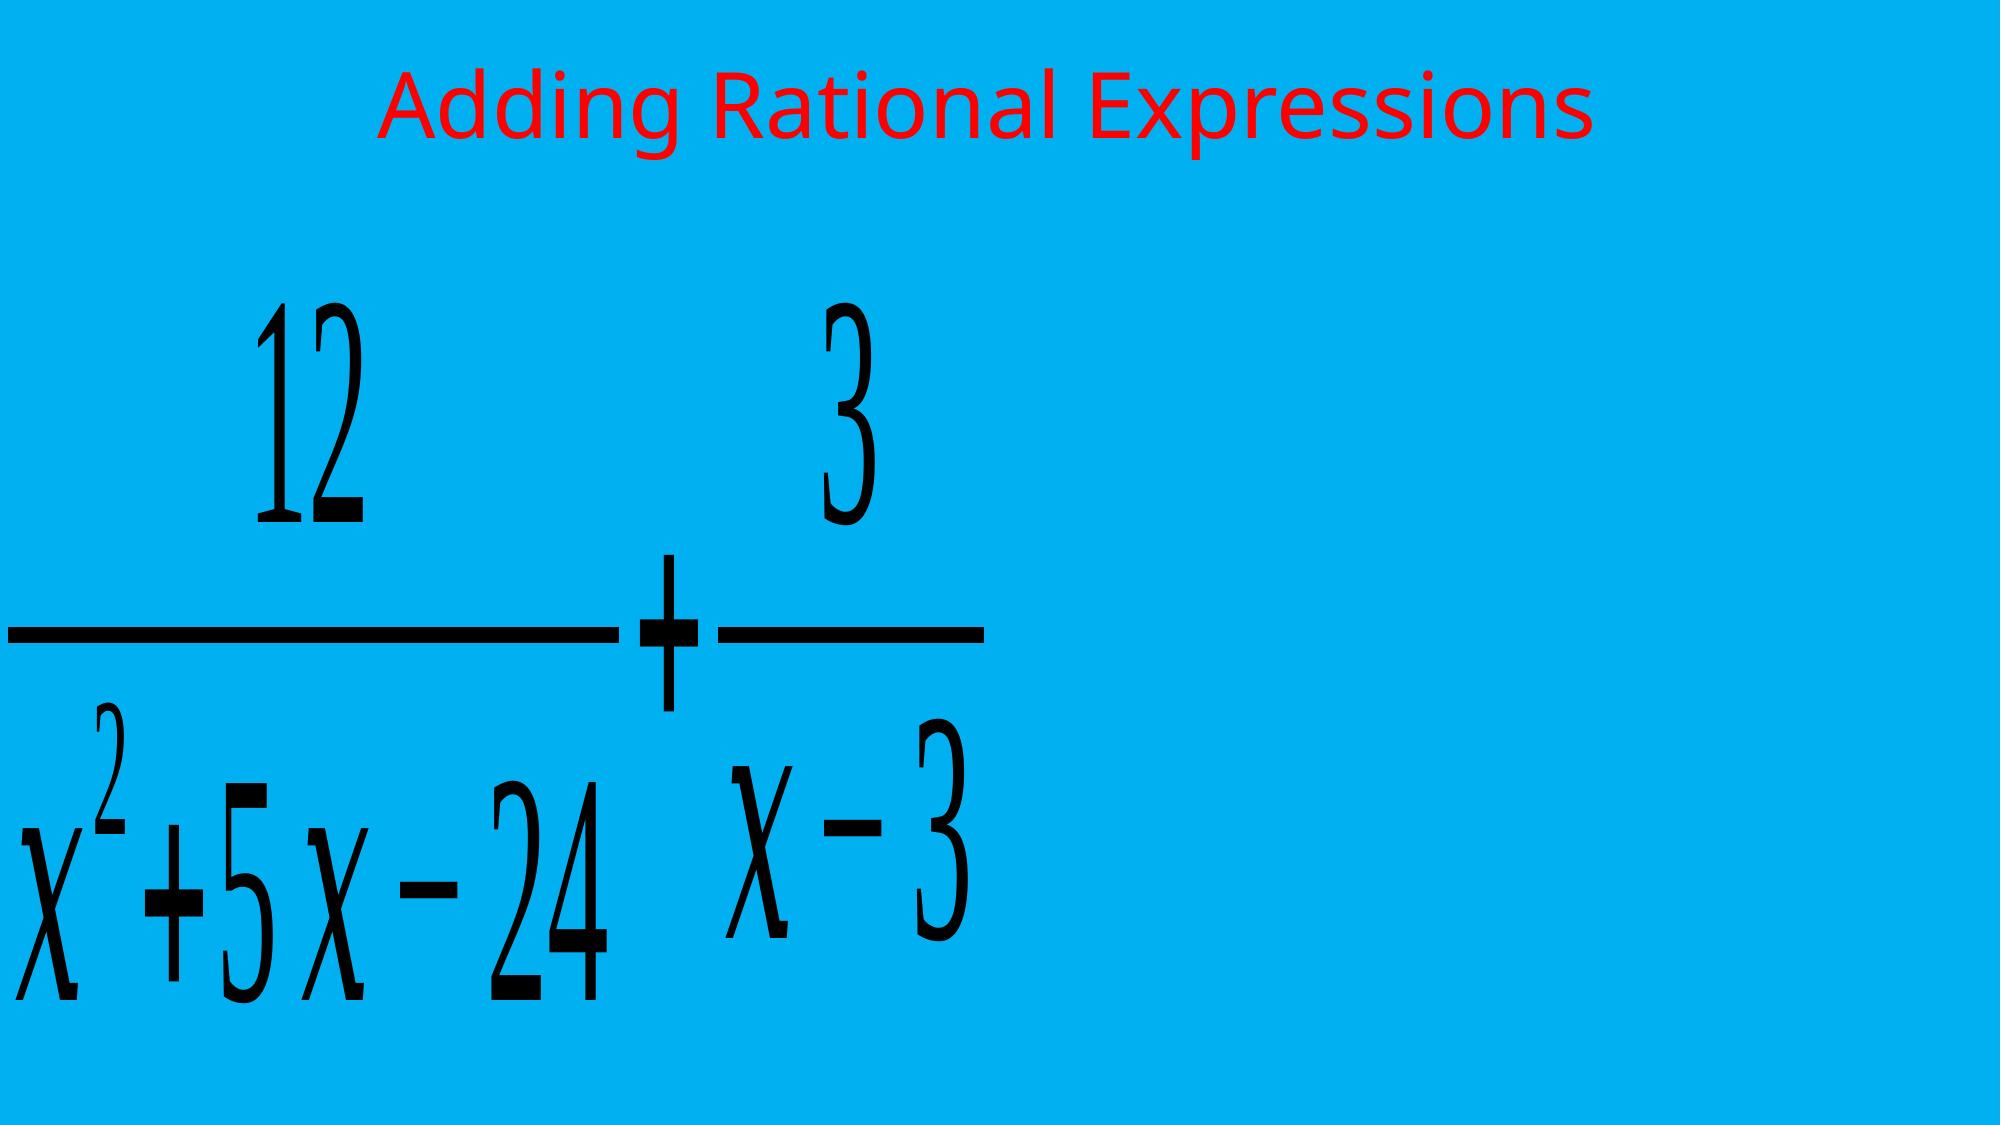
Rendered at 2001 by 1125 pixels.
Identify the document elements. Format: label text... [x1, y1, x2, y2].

text_box Adding Rational Expressions [0, 0, 1988, 218]
